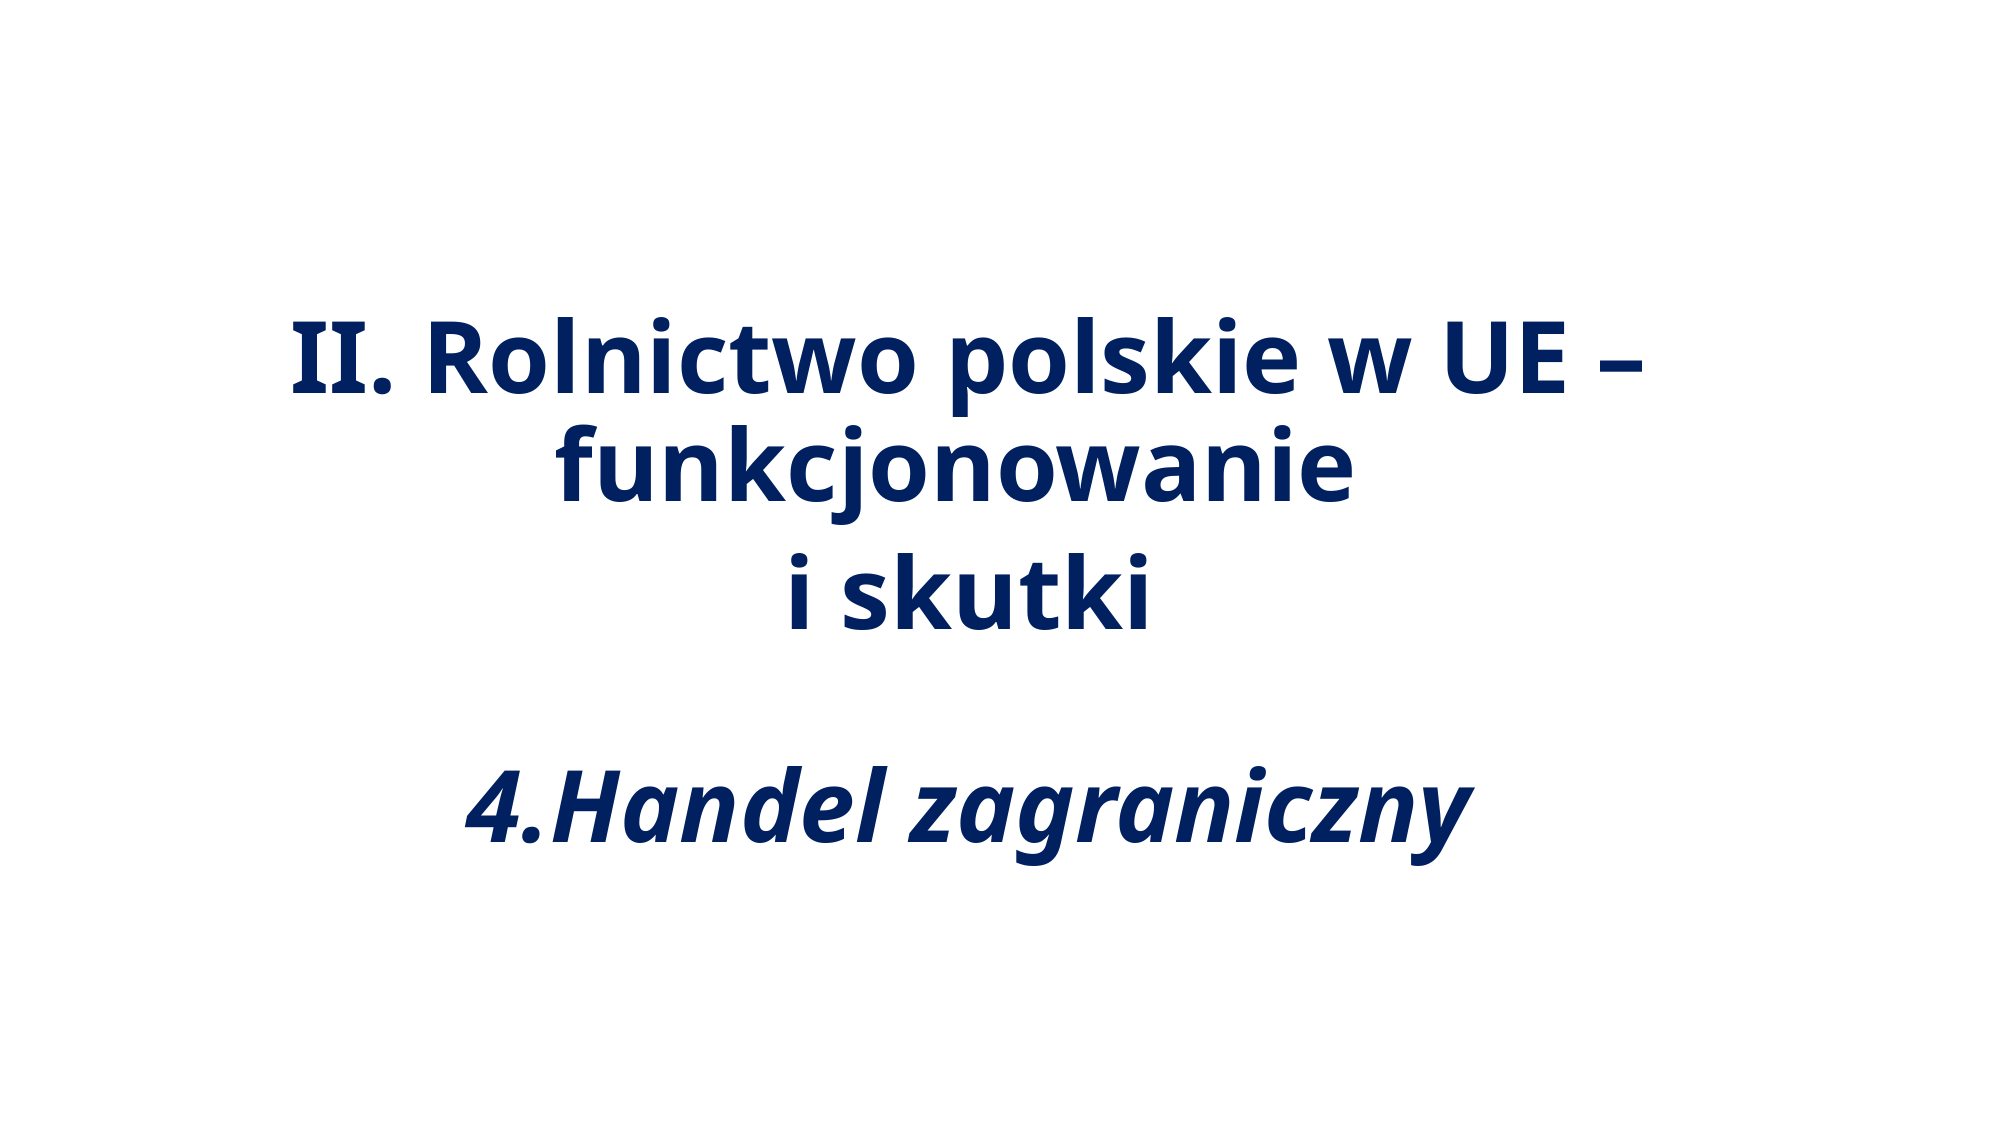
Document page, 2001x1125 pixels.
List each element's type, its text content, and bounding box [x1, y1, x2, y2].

list II. Rolnictwo polskie w UE – funkcjonowanie i skutki 4.Handel zagraniczny [76, 299, 1863, 1014]
